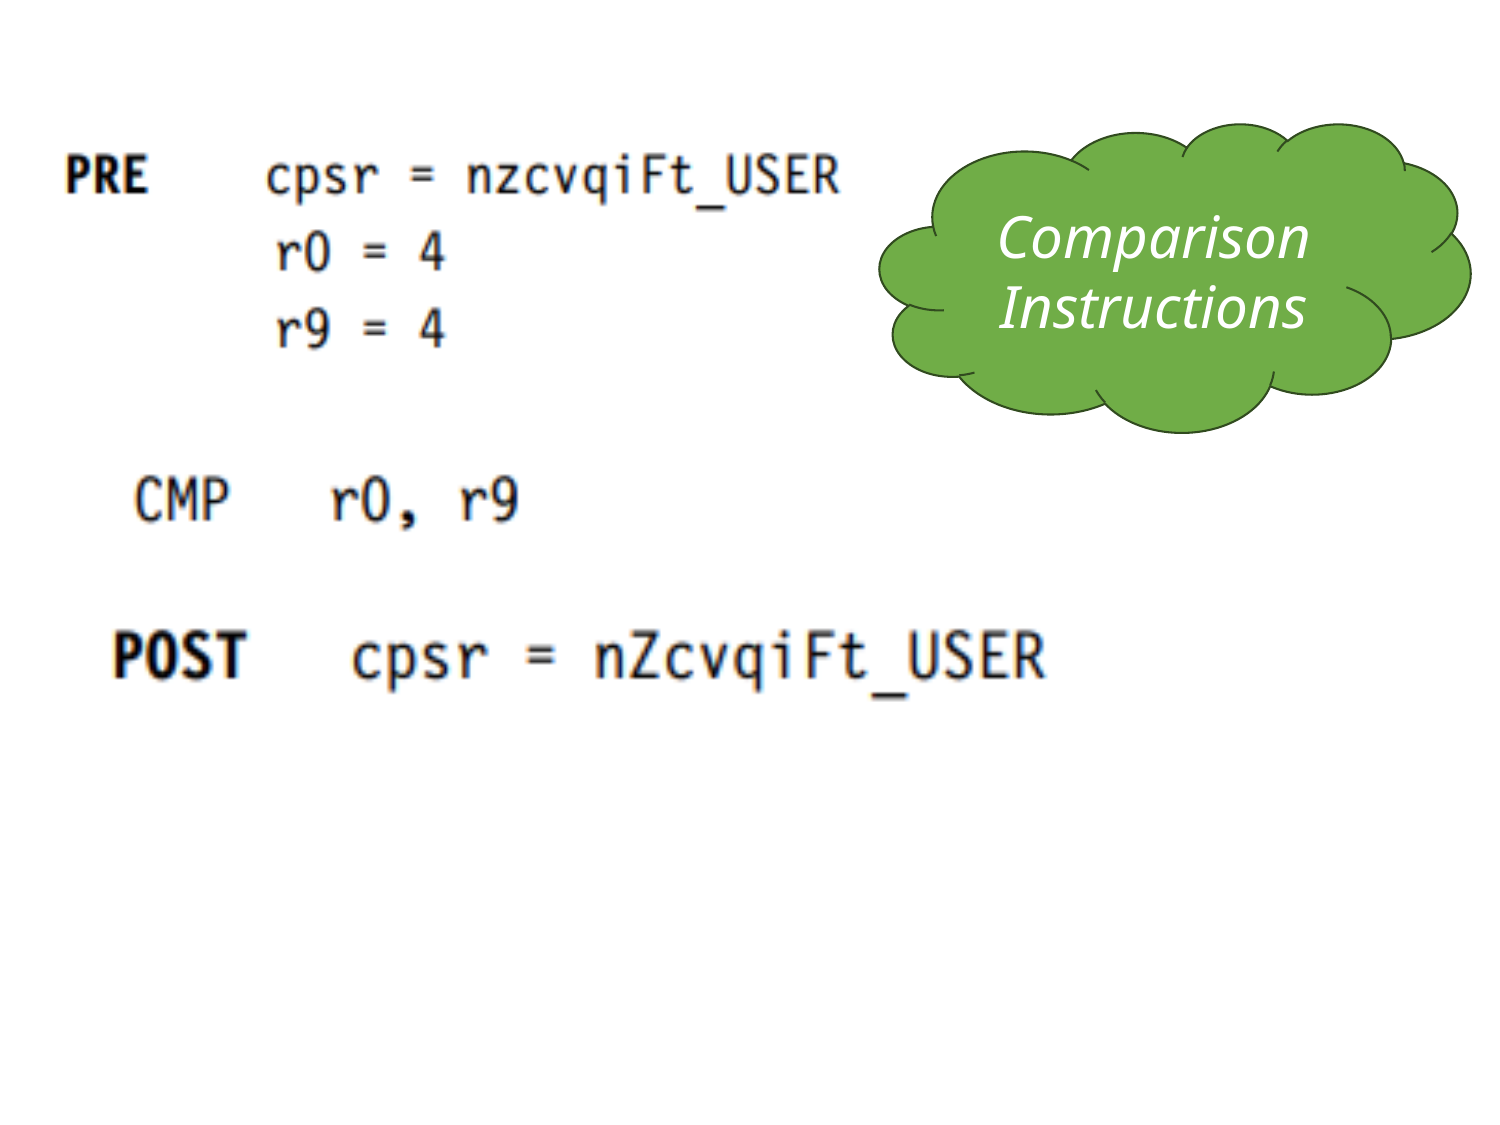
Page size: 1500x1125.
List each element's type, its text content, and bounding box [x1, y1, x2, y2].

picture [80, 397, 1171, 784]
text_box Comparison Instructions [917, 123, 1472, 434]
picture [26, 108, 934, 370]
